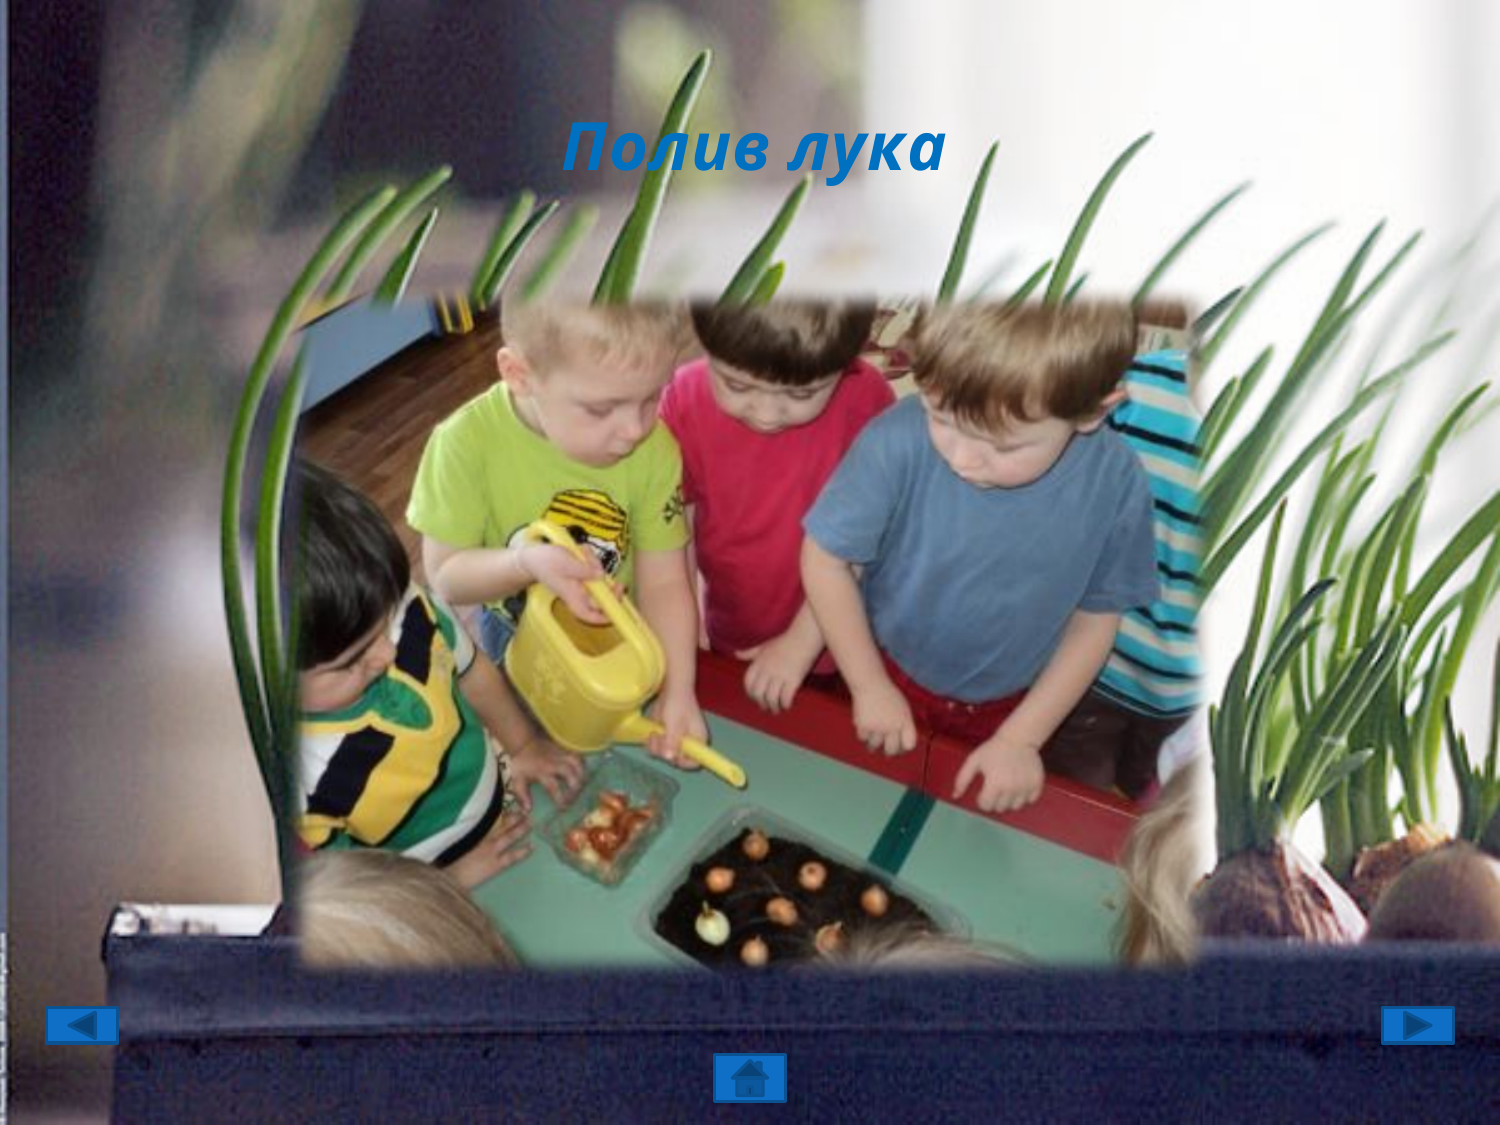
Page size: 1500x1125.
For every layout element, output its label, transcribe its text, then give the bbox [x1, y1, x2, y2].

text_box [45, 1006, 119, 1045]
text_box Полив лука [117, 23, 1393, 265]
text_box [713, 1053, 787, 1103]
picture [0, 0, 1500, 1125]
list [283, 283, 1217, 984]
text_box [1381, 1006, 1455, 1045]
